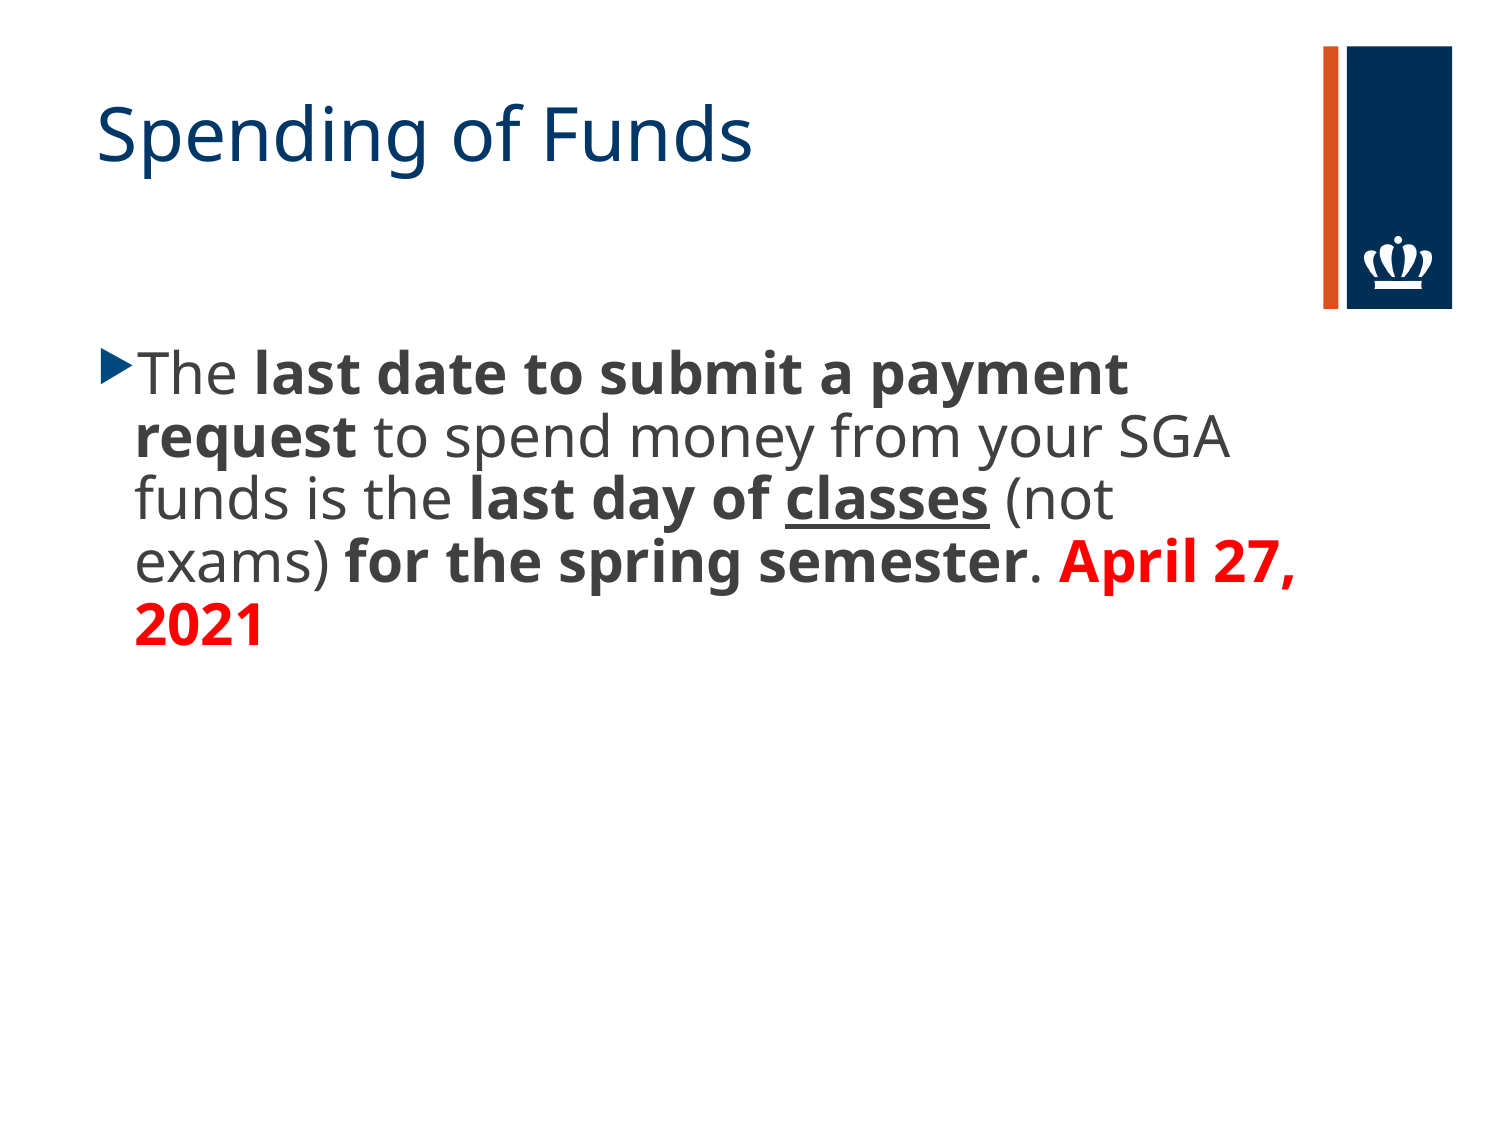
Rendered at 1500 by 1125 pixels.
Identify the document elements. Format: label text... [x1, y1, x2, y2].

picture [1364, 236, 1432, 289]
title Spending of Funds [81, 79, 1322, 224]
list The last date to submit a payment request to spend money from your SGA funds is the last day of classes (not exams) for the spring semester. April 27, 2021 [81, 224, 1322, 1005]
